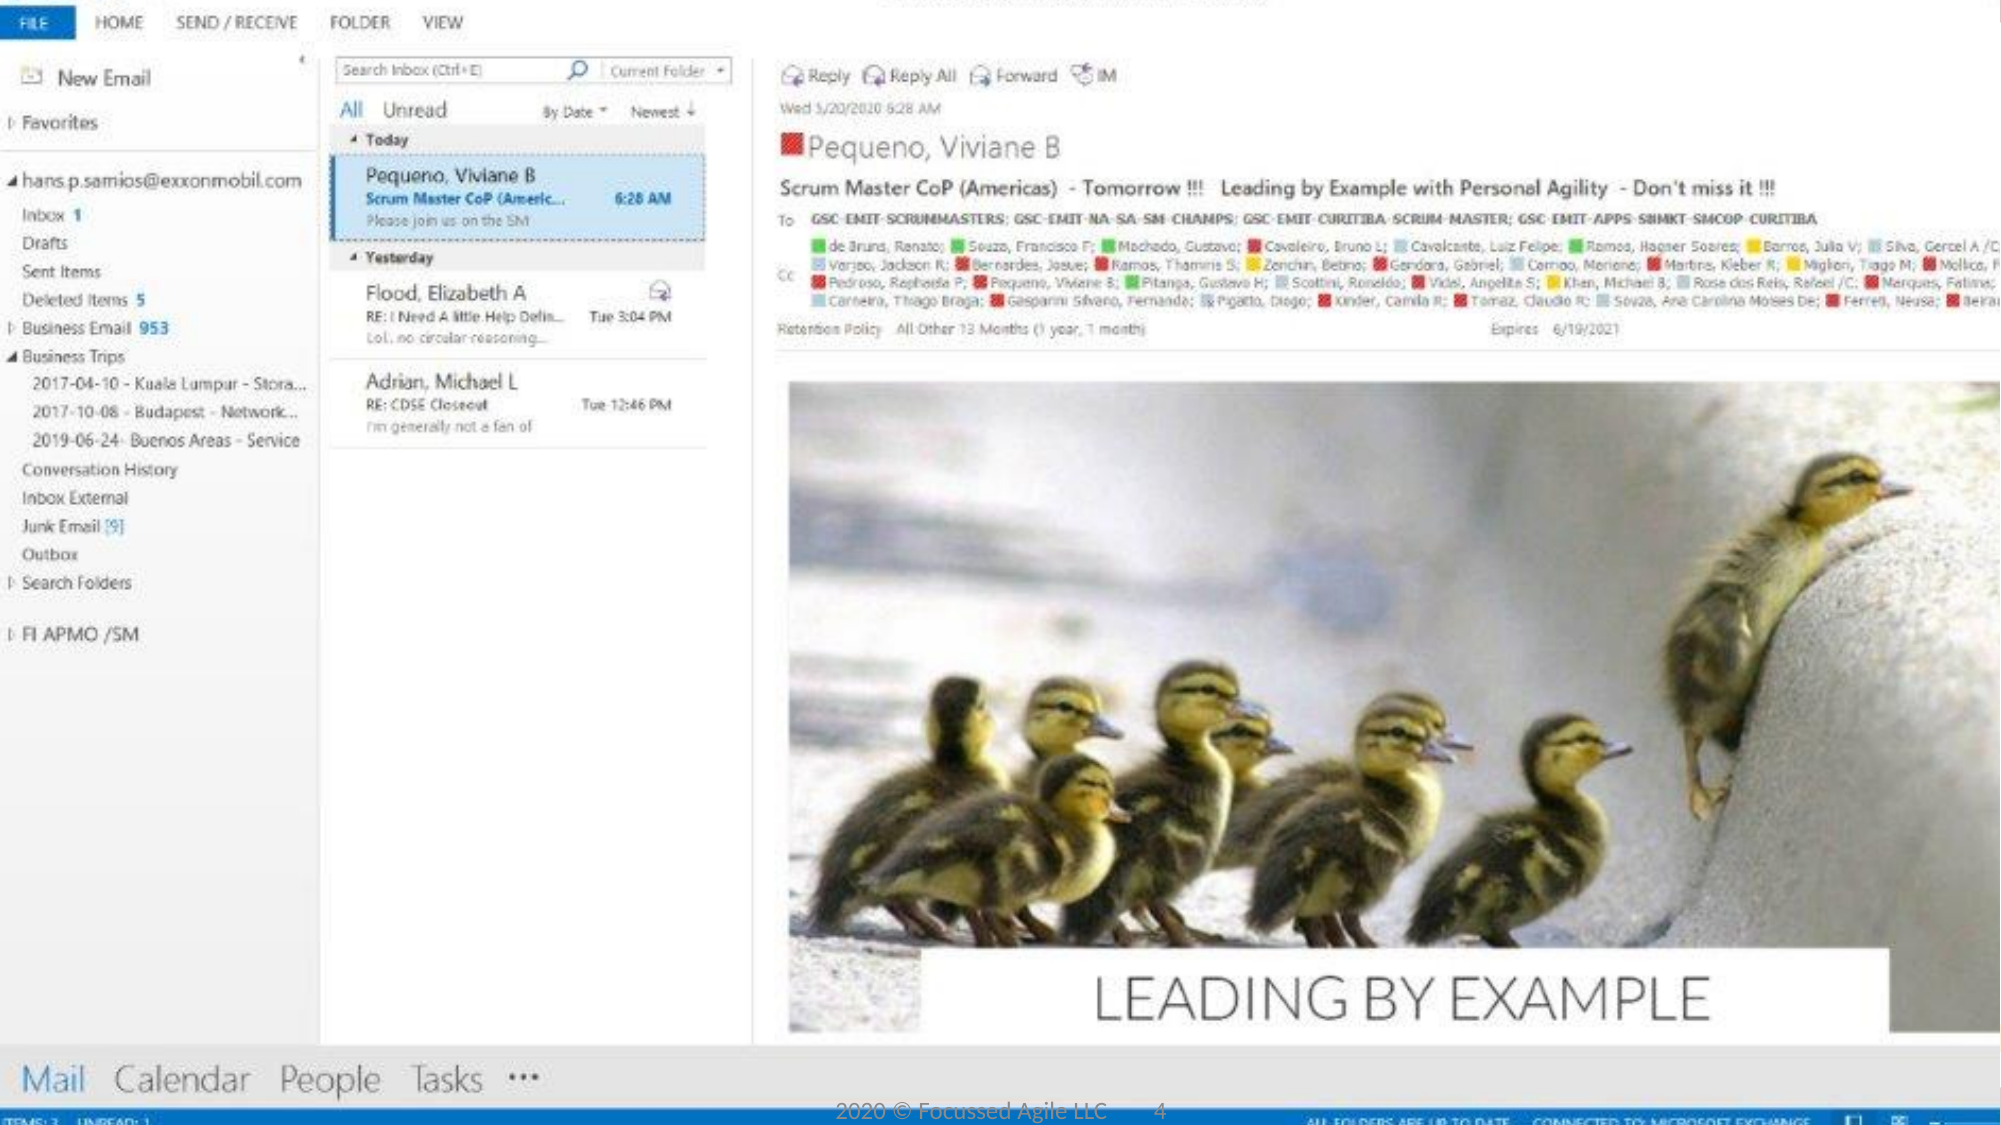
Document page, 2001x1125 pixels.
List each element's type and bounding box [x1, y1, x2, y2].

list [0, 0, 2000, 1125]
